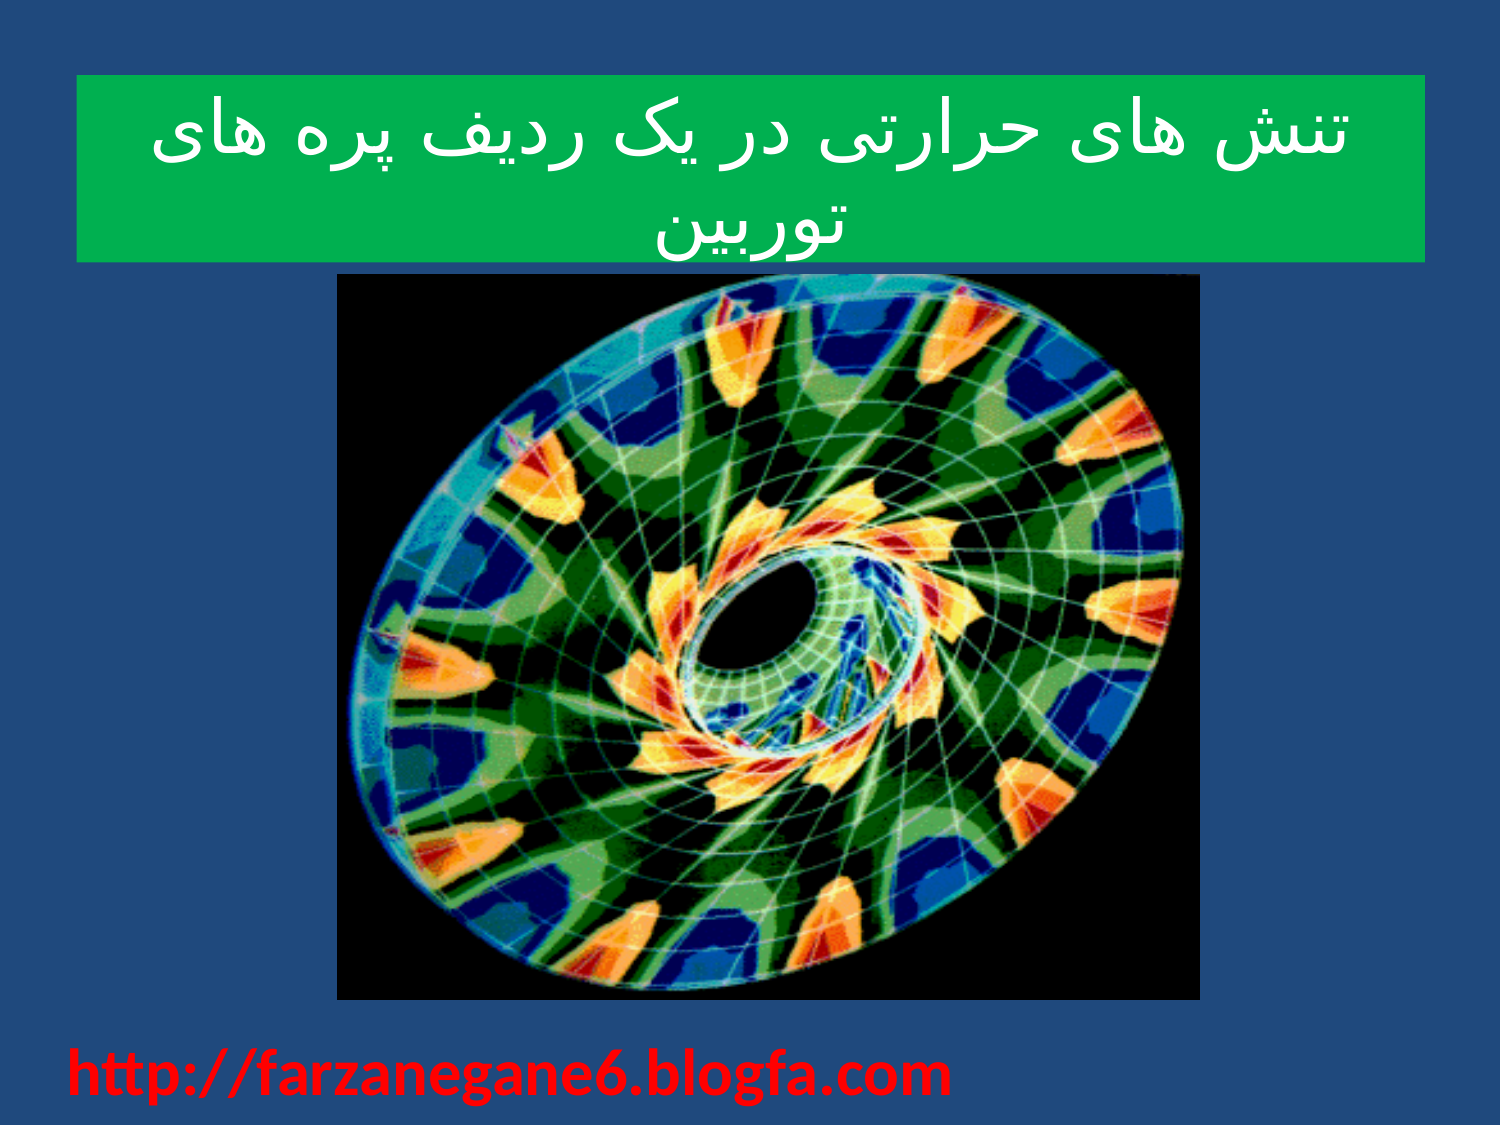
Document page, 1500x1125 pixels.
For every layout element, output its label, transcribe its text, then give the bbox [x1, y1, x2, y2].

title تنش های حرارتی در يک رديف پره های توربين [76, 75, 1425, 263]
text_box http://farzanegane6.blogfa.com [41, 1021, 970, 1117]
picture [337, 274, 1201, 1001]
